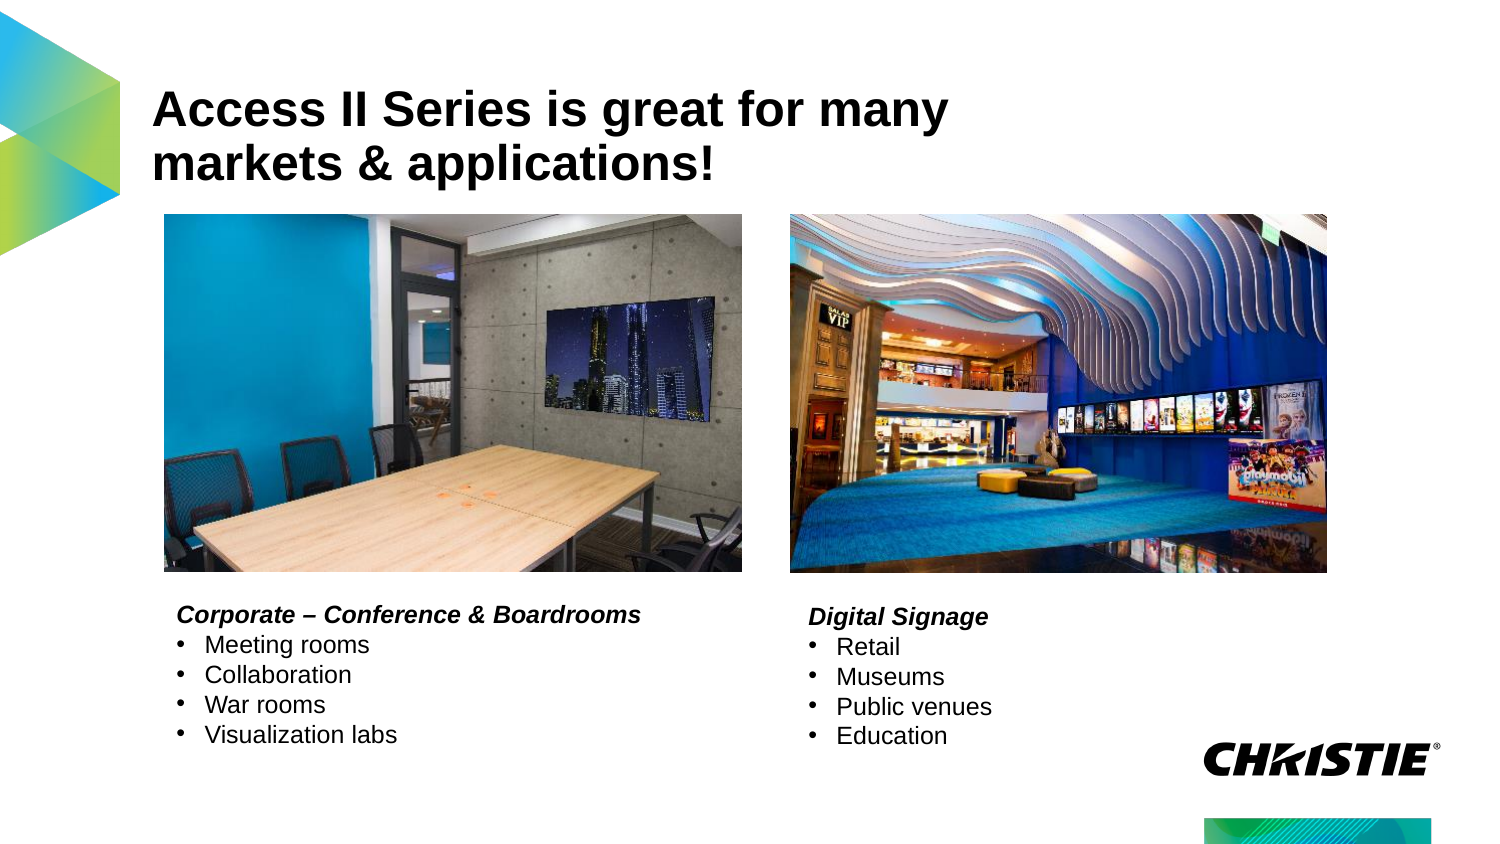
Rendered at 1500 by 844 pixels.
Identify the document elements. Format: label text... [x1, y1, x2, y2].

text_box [164, 214, 1327, 573]
text_box Corporate – Conference & Boardrooms Meeting rooms Collaboration War rooms Visualization labs [164, 592, 674, 755]
text_box Digital Signage Retail Museums Public venues Education [796, 594, 1113, 757]
title Access II Series is great for many markets & applications! [136, 81, 985, 193]
picture [1198, 738, 1500, 844]
picture [0, 0, 126, 284]
